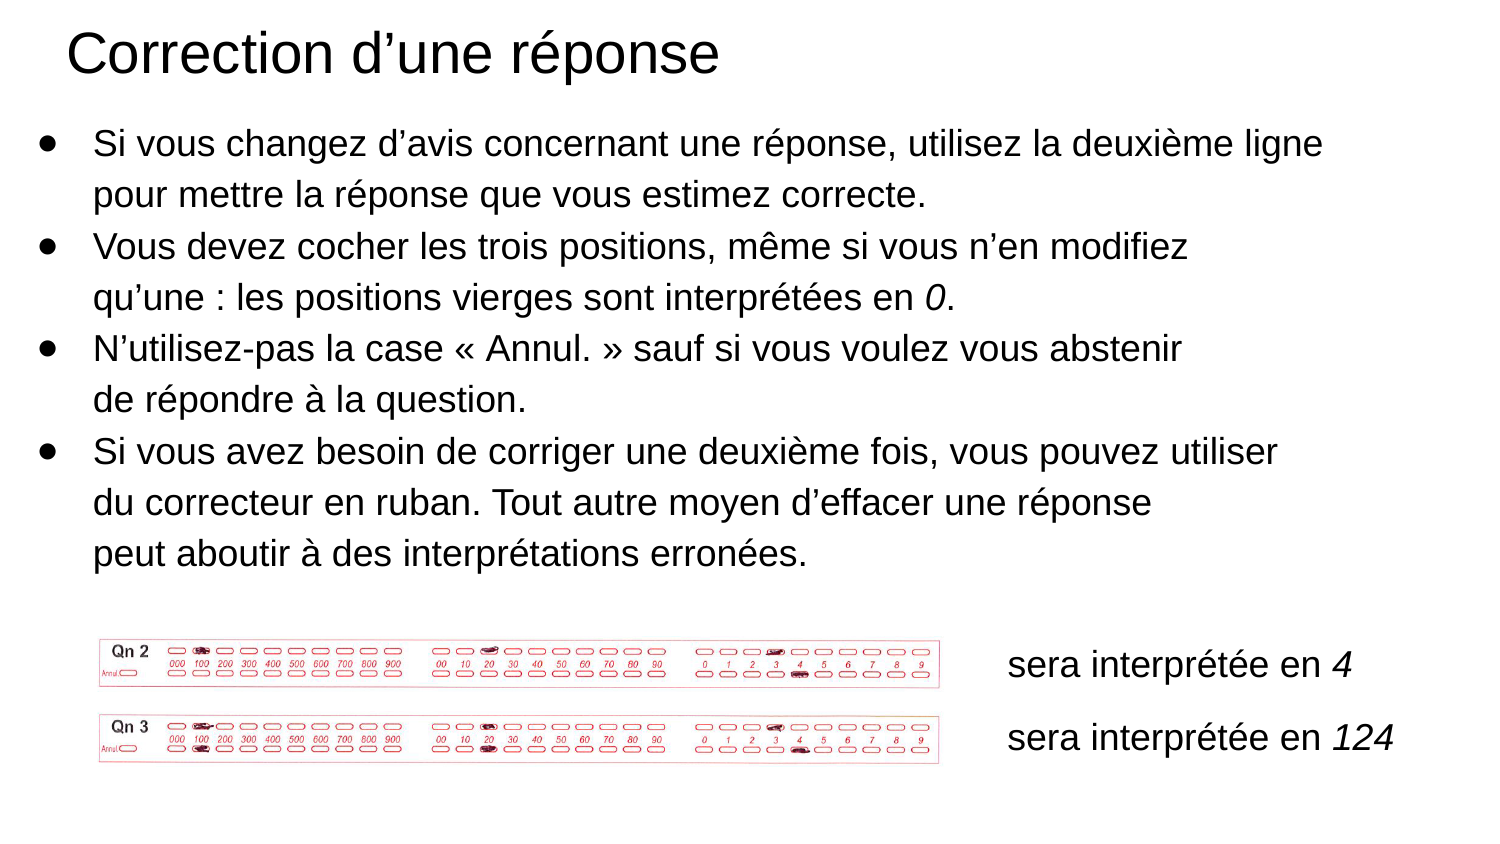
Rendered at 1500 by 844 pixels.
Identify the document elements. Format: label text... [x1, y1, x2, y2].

text_box sera interprétée en 124 [992, 698, 1444, 753]
picture [96, 636, 945, 692]
picture [87, 711, 945, 767]
title Correction d’une réponse [51, 0, 1449, 94]
list Si vous changez d’avis concernant une réponse, utilisez la deuxième ligne pour mettre la réponse que vous estimez correcte. Vous devez cocher les trois positions, même si vous n’en modifiez qu’une : les positions vierges sont interprétées en 0. N’utilisez-pas la case « Annul. » sauf si vous voulez vous abstenir de répondre à la question. Si vous avez besoin de corriger une deuxième fois, vous pouvez utiliser du correcteur en ruban. Tout autre moyen d’effacer une réponse peut aboutir à des interprétations erronées. [2, 97, 1498, 583]
text_box sera interprétée en 4 [992, 624, 1480, 671]
